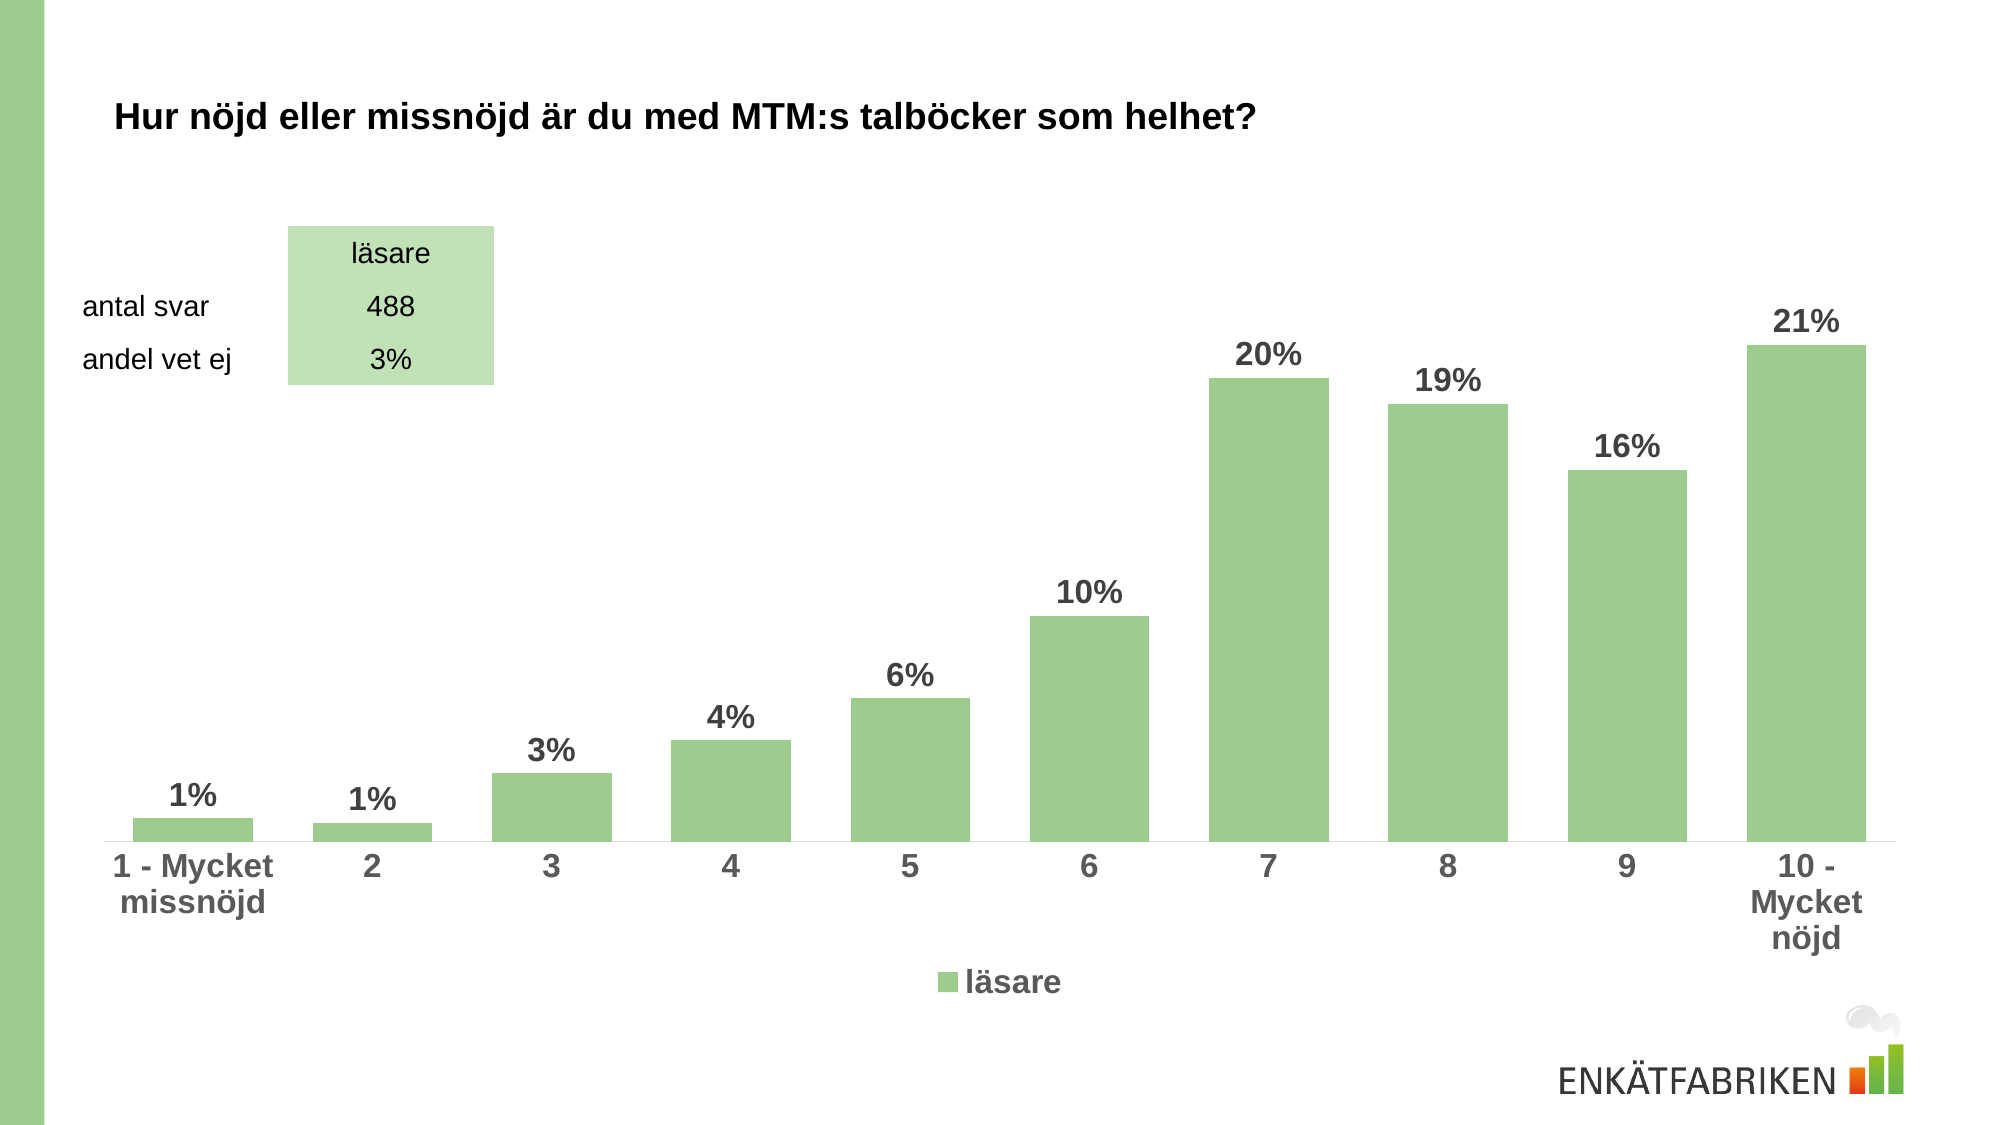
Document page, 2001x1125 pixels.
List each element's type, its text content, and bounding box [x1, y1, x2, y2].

picture [1560, 1007, 1904, 1094]
title Hur nöjd eller missnöjd är du med MTM:s talböcker som helhet? [99, 76, 1892, 225]
chart [80, 225, 1920, 1007]
